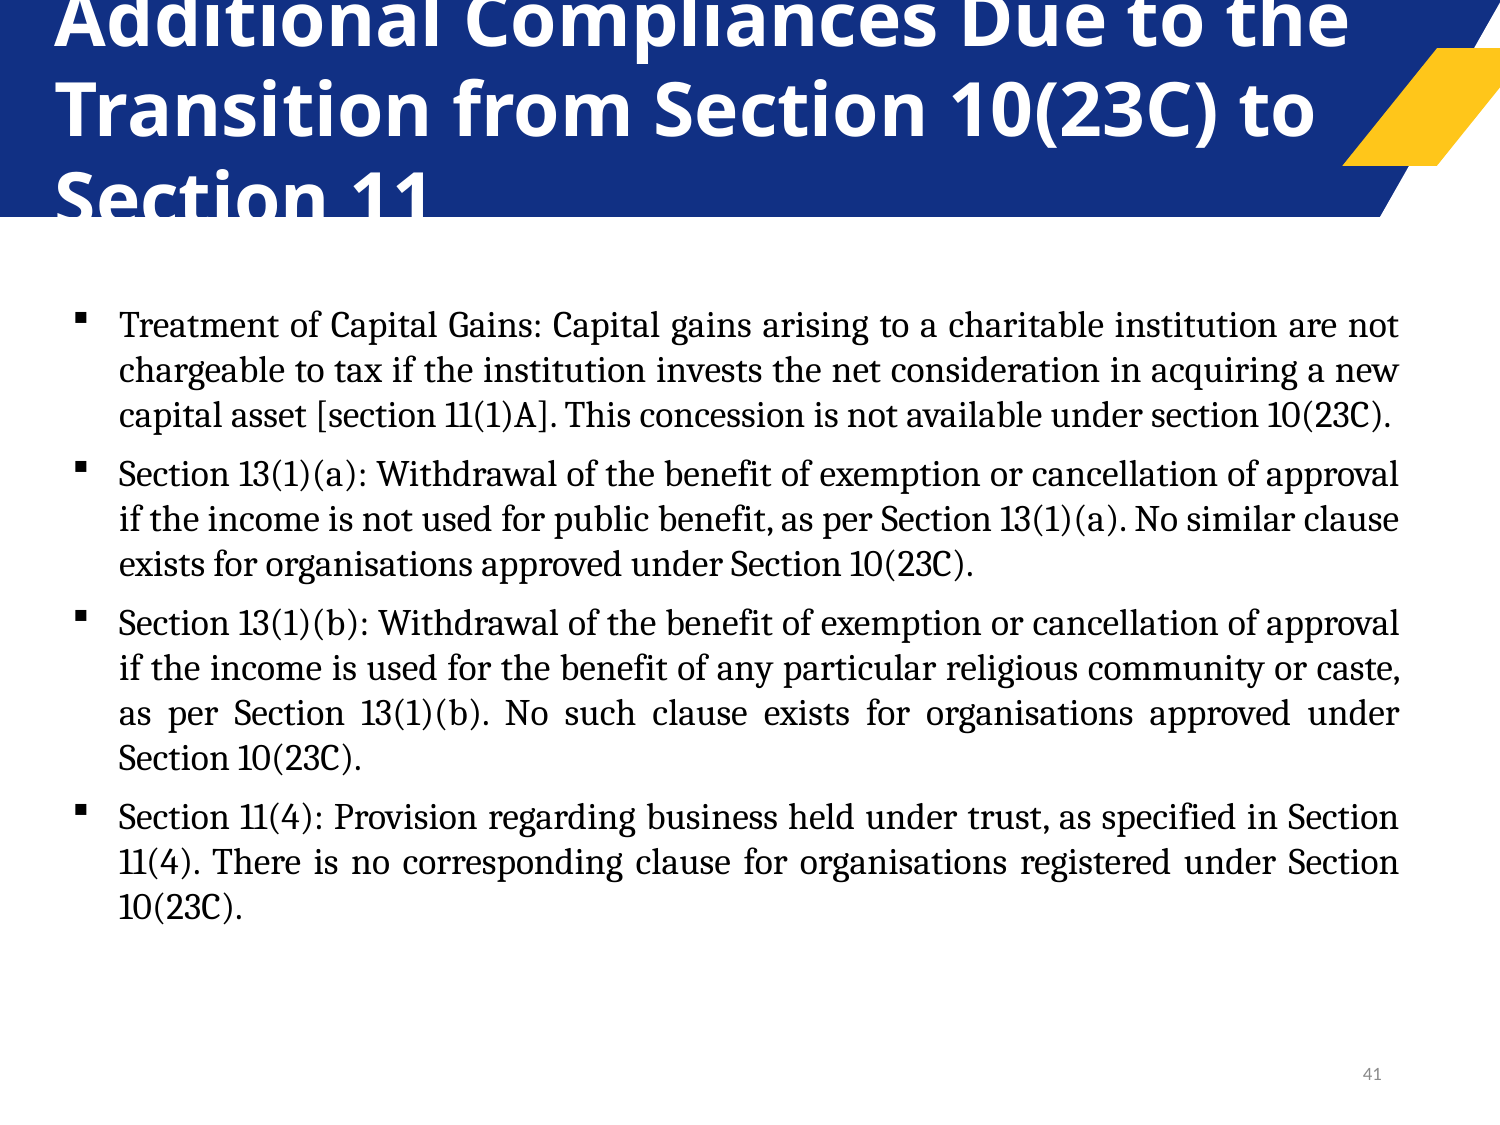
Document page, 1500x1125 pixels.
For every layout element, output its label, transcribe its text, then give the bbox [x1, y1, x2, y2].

slide_number 41 [1059, 1042, 1397, 1103]
list Treatment of Capital Gains: Capital gains arising to a charitable institution are not chargeable to tax if the institution invests the net consideration in acquiring a new capital asset [section 11(1)A]. This concession is not available under section 10(23C). Section 13(1)(a): Withdrawal of the benefit of exemption or cancellation of approval if the income is not used for public benefit, as per Section 13(1)(a). No similar clause exists for organisations approved under Section 10(23C). Section 13(1)(b): Withdrawal of the benefit of exemption or cancellation of approval if the income is used for the benefit of any particular religious community or caste, as per Section 13(1)(b). No such clause exists for organisations approved under Section 10(23C). Section 11(4): Provision regarding business held under trust, as specified in Section 11(4). There is no corresponding clause for organisations registered under Section 10(23C). [62, 252, 1438, 938]
title Additional Compliances Due to the Transition from Section 10(23C) to Section 11 [37, 0, 1435, 242]
